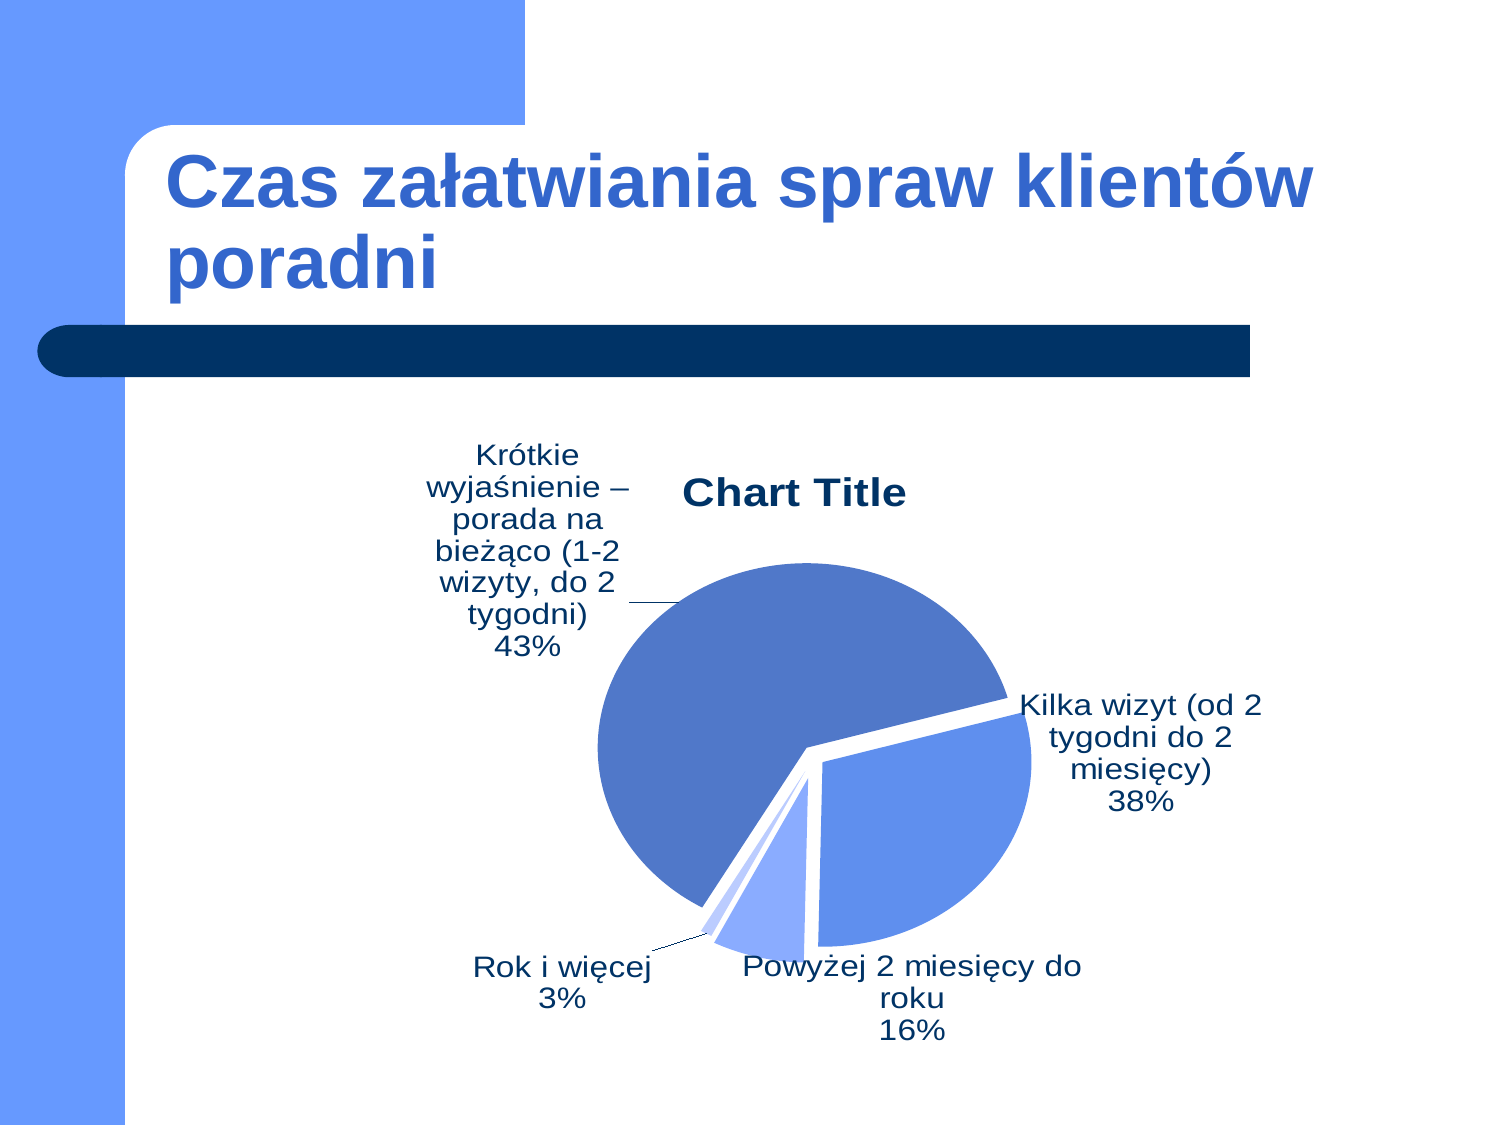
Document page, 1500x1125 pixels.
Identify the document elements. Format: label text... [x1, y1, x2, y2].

title Czas załatwiania spraw klientów poradni [149, 124, 1463, 313]
chart [277, 373, 1312, 1061]
